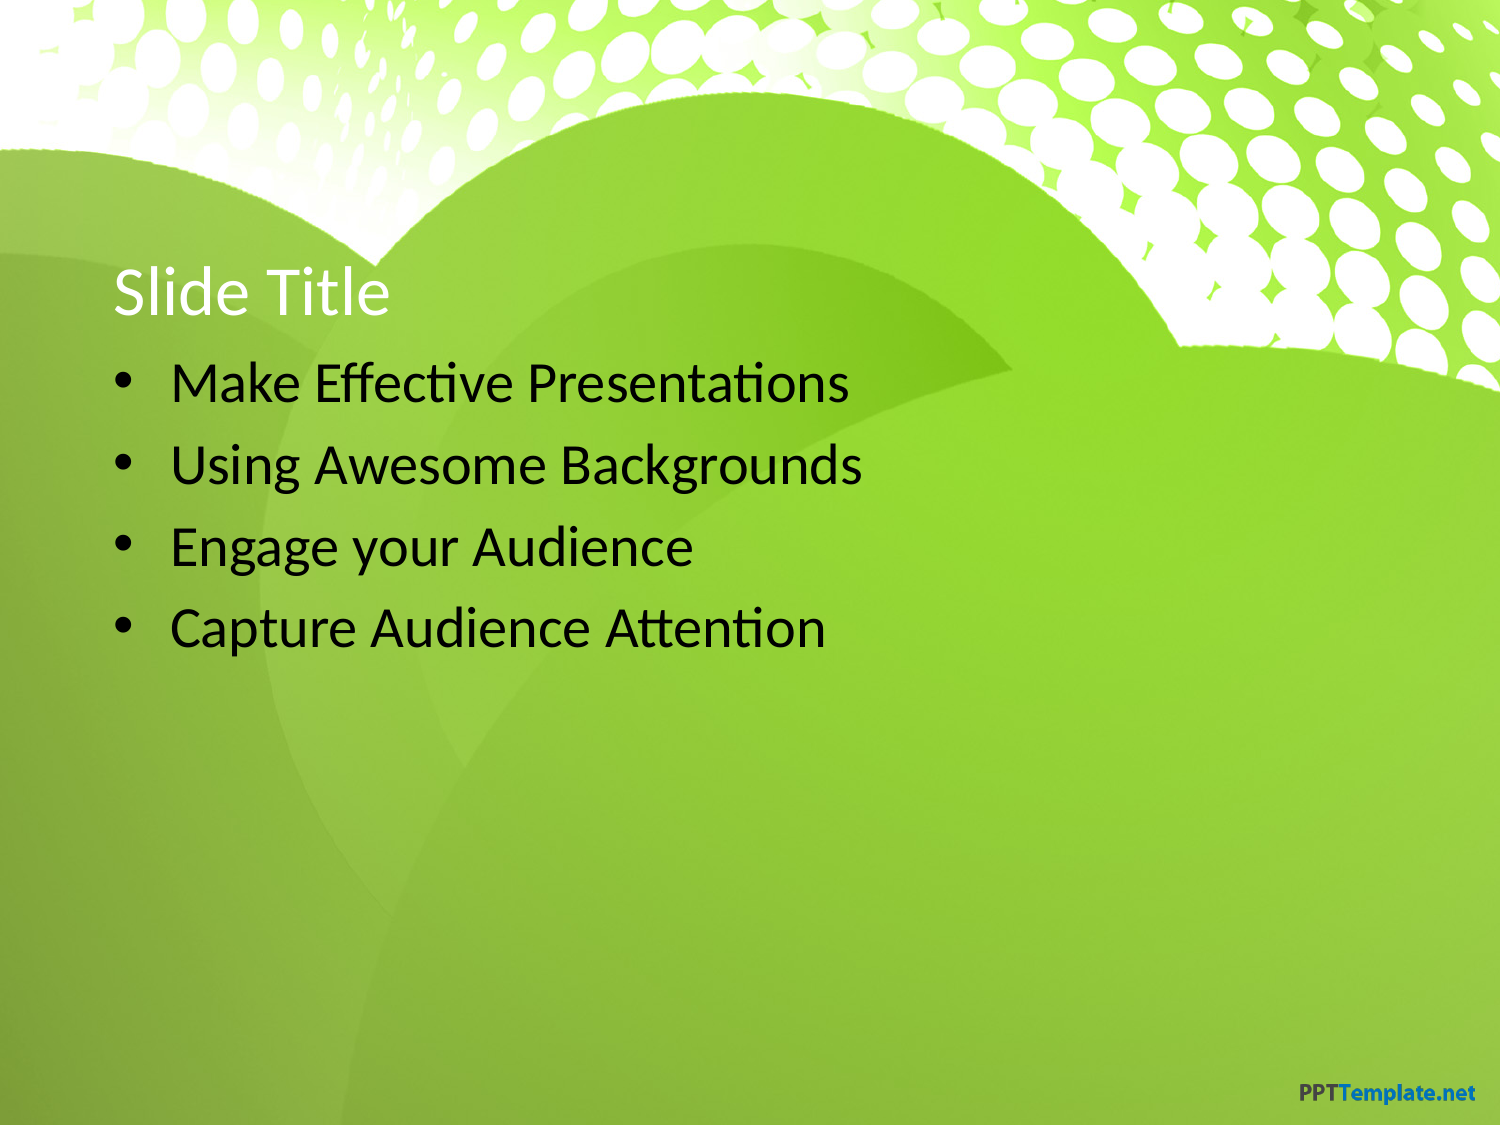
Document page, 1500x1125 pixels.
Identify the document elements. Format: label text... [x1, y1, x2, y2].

list Make Effective Presentations Using Awesome Backgrounds Engage your Audience Capture Audience Attention [98, 337, 1402, 1064]
title Slide Title [98, 236, 1402, 337]
picture [0, 0, 1500, 1125]
